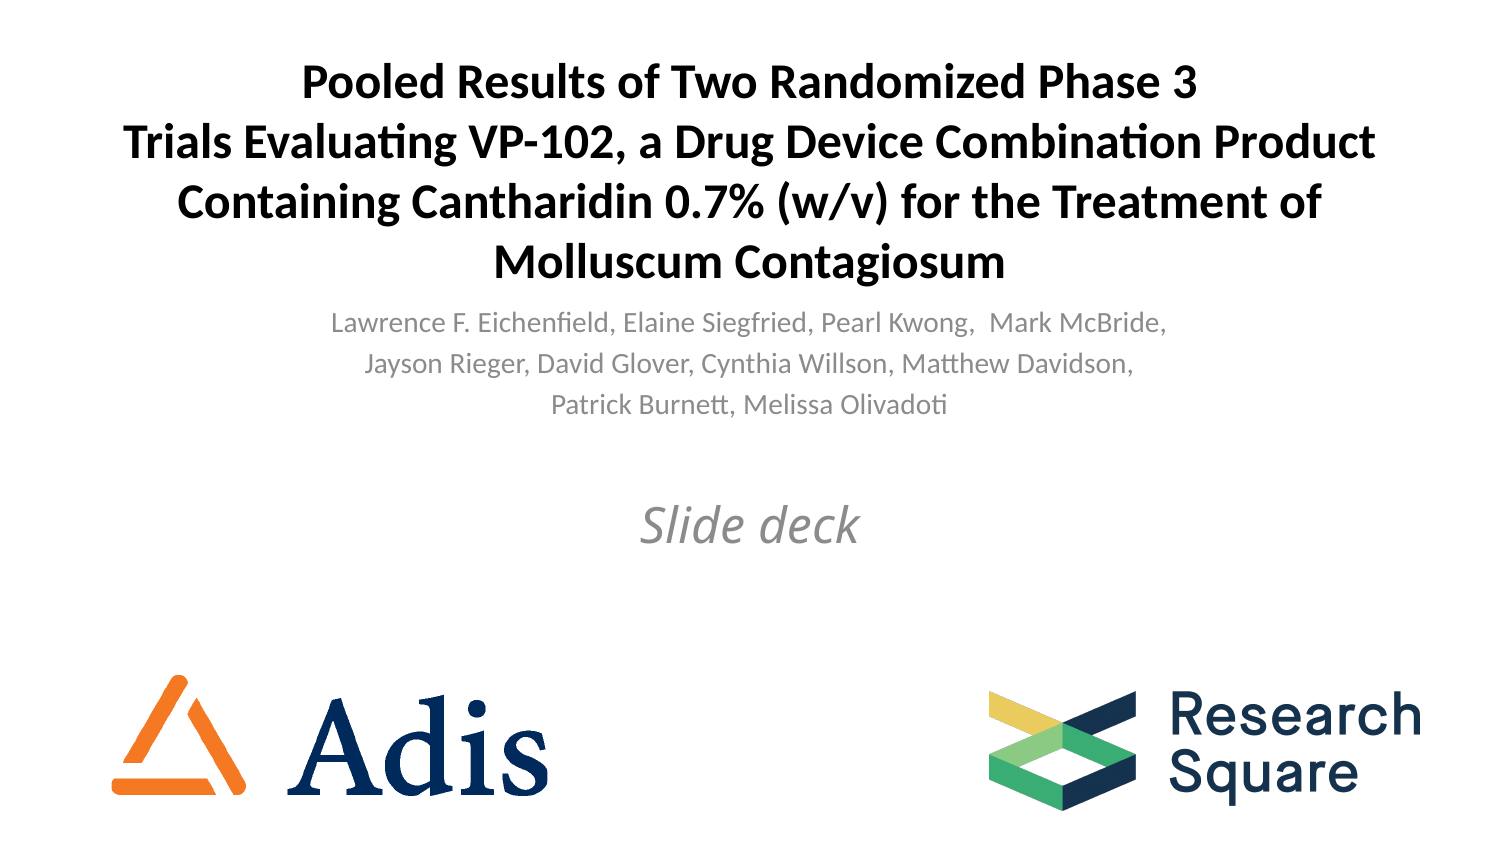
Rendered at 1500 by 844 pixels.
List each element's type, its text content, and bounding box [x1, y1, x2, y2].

picture [989, 691, 1421, 811]
title Pooled Results of Two Randomized Phase 3 Trials Evaluating VP-102, a Drug Device Combination Product Containing Cantharidin 0.7% (w/v) for the Treatment of Molluscum Contagiosum [80, 77, 1420, 259]
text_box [111, 675, 548, 797]
subtitle Slide deck [225, 485, 1275, 583]
text_box Lawrence F. Eichenfield, Elaine Siegfried, Pearl Kwong, Mark McBride, Jayson Rieger, David Glover, Cynthia Willson, Matthew Davidson, Patrick Burnett, Melissa Olivadoti [224, 295, 1275, 429]
